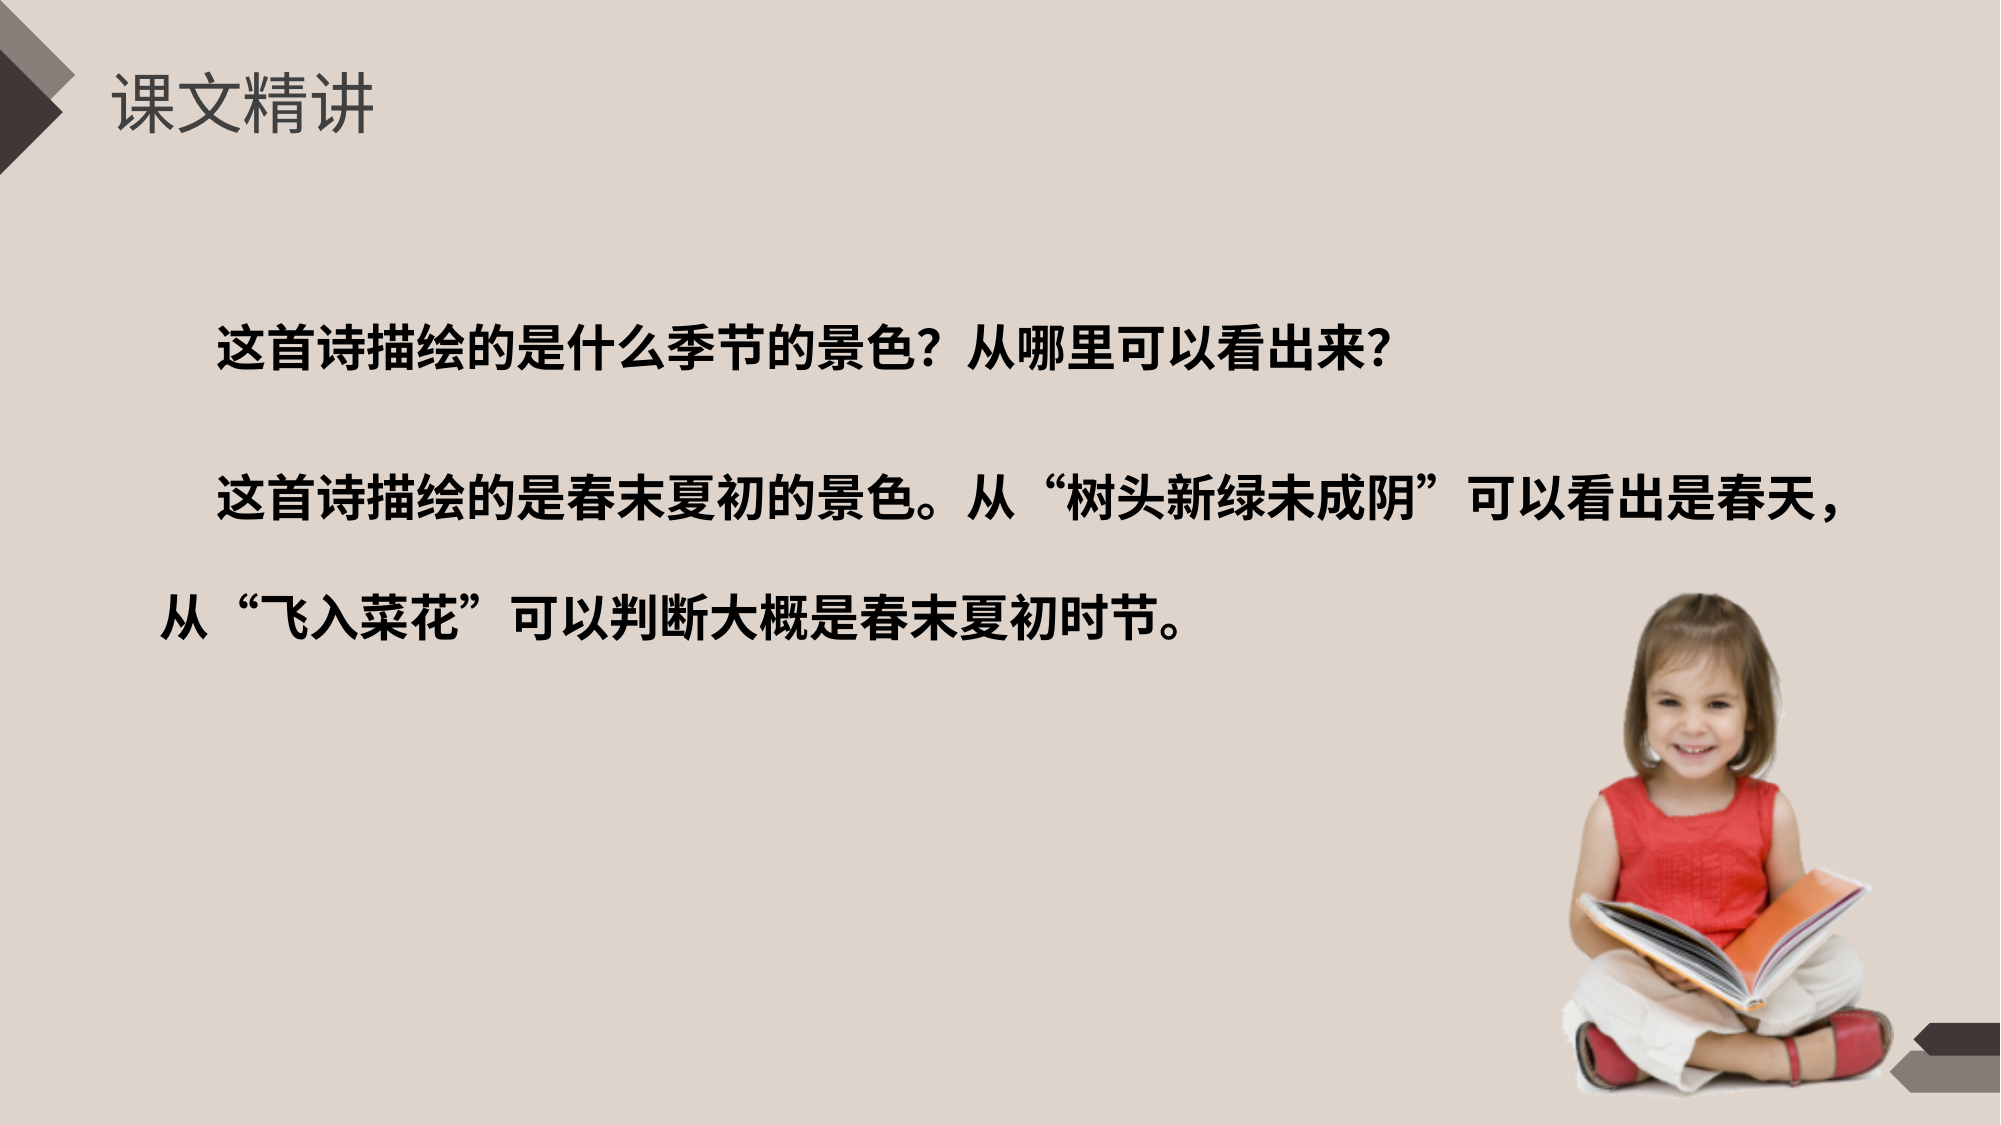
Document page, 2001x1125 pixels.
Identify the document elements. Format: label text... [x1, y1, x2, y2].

text_box 这首诗描绘的是什么季节的景色？从哪里可以看出来？ [144, 248, 1884, 384]
text_box 课文精讲 [94, 54, 772, 150]
picture [1554, 592, 1894, 1101]
text_box 这首诗描绘的是春末夏初的景色。从“树头新绿未成阴”可以看出是春天，从“飞入菜花”可以判断大概是春末夏初时节。 [144, 399, 1884, 655]
